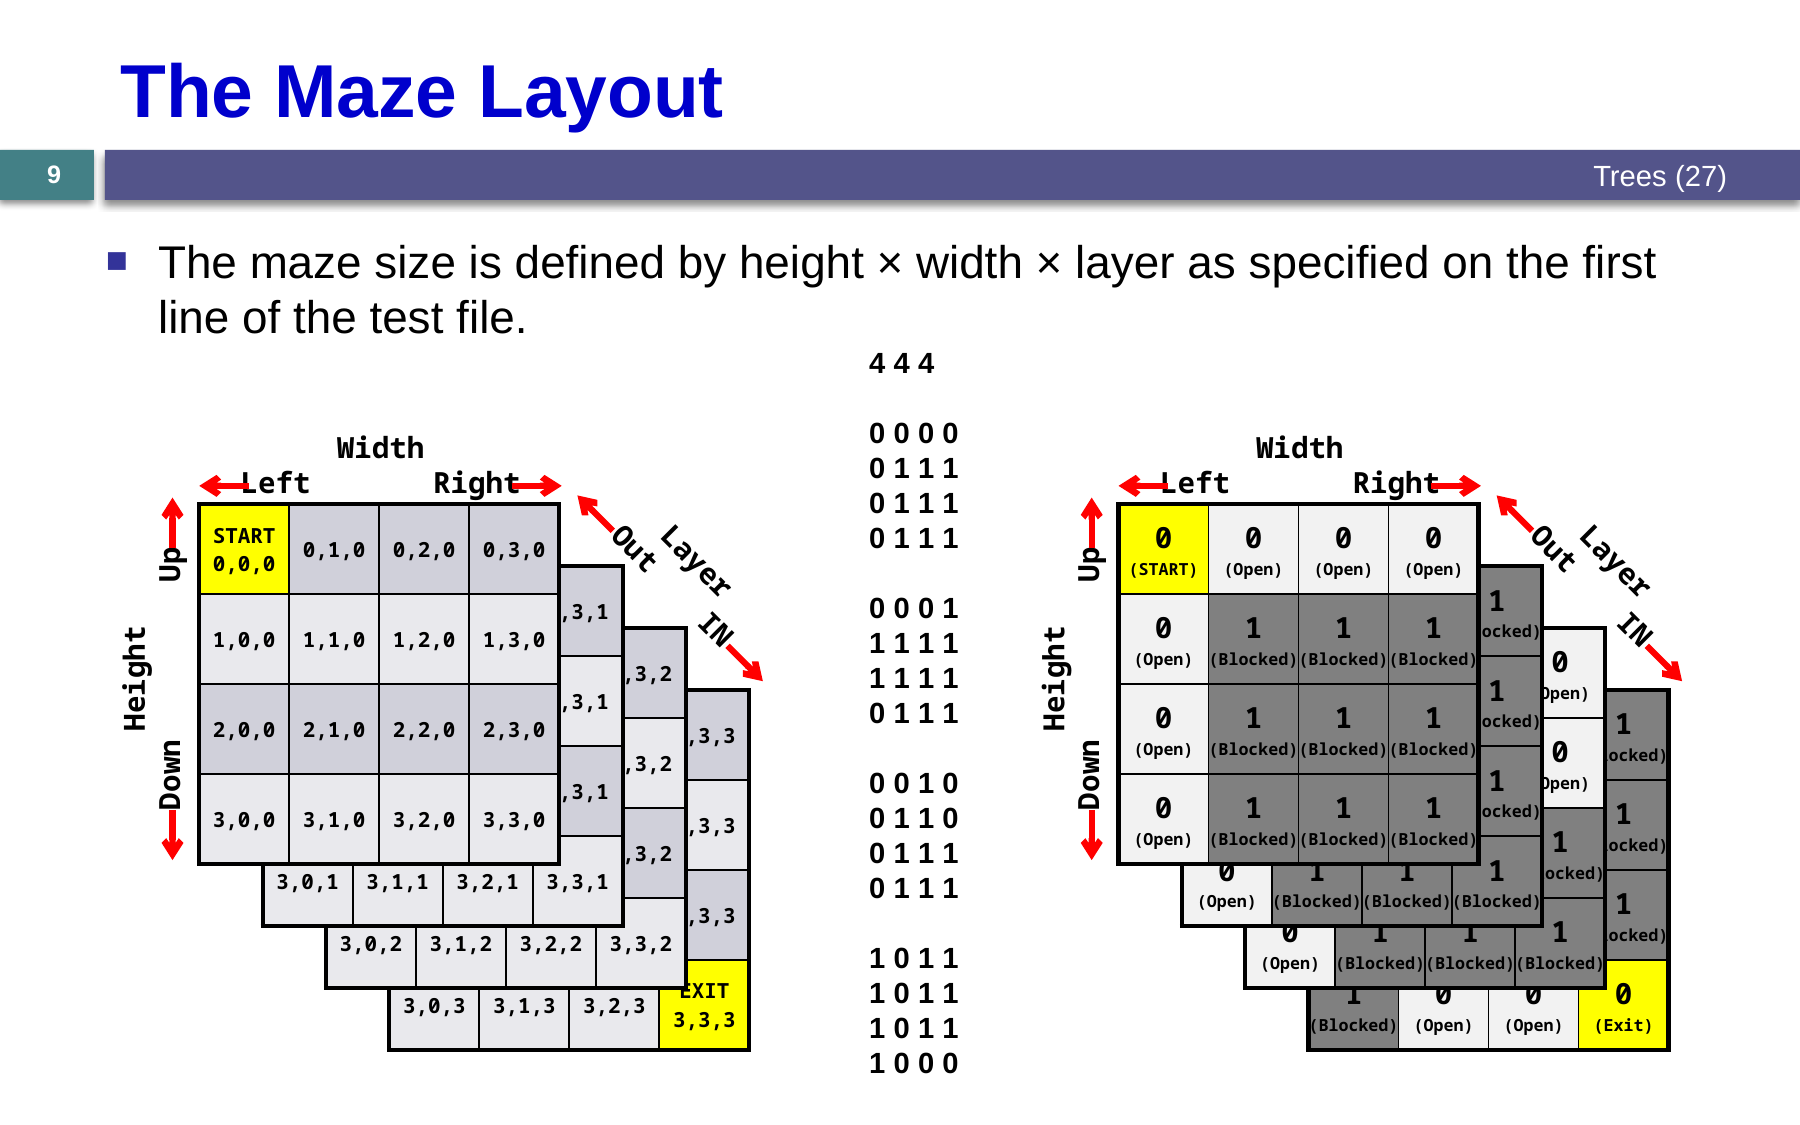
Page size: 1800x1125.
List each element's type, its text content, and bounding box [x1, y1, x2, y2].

table_cell 1 (Blocked) [1273, 866, 1361, 924]
table_cell 1 (Blocked) [1299, 775, 1388, 862]
table_cell 3,0,1 [265, 866, 352, 924]
table_cell 2,0,0 [201, 724, 288, 773]
table_header 0 (Open) [1209, 509, 1298, 593]
table_header 0,3,1 [561, 619, 621, 655]
slide_number 9 [0, 150, 108, 196]
table_cell 2,1,0 [290, 685, 378, 773]
table_header 0,3,2 [625, 630, 684, 717]
table_header START 0,0,0 [201, 508, 288, 593]
table_header 0 (Open) [1389, 509, 1476, 593]
table_cell 1,3,0 [470, 595, 557, 683]
table_cell 1 (Blocked) [1363, 866, 1451, 924]
table_cell 1 (Blocked) [1389, 775, 1476, 862]
table_cell 1 (Blocked) [1299, 595, 1388, 683]
table_cell 3,0,0 [201, 775, 288, 862]
table_cell 3,3,1 [534, 837, 621, 924]
table_cell 1 (Blocked) [1426, 928, 1514, 986]
table_cell 2,3,3 [688, 871, 747, 959]
table_header 1 (Blocked) [1607, 692, 1666, 779]
table_cell 0 (Open) [1247, 928, 1334, 986]
table_cell 3,1,2 [417, 928, 505, 986]
table_cell 1,3,2 [625, 719, 684, 807]
table_cell 1,3,1 [561, 657, 621, 745]
table_cell 1 (Blocked) [1336, 928, 1424, 986]
table_cell 1,3,3 [688, 781, 747, 869]
table_cell 3,1,1 [354, 866, 442, 924]
table_cell 2,2,0 [380, 685, 468, 773]
table_cell 0 (Open) [1121, 775, 1208, 862]
table_cell 0 (Open) [1399, 990, 1488, 1048]
table_header 0 (Open) [1544, 630, 1603, 717]
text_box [0, 643, 333, 715]
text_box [541, 537, 830, 610]
table_cell 3,2,0 [380, 775, 468, 862]
table_header 0,3,0 [470, 509, 557, 593]
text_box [1460, 537, 1749, 610]
table_cell 1 (Blocked) [1389, 595, 1476, 683]
table_header 0,3,3 [688, 692, 747, 779]
table_cell 1 (Blocked) [1481, 657, 1540, 745]
table_cell 3,1,3 [480, 990, 568, 1048]
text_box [198, 429, 562, 501]
table_cell 3,2,1 [444, 866, 532, 924]
table_header 0,2,0 [380, 509, 468, 593]
table_cell 0 (Exit) [1579, 961, 1666, 1048]
table_cell 1 (Blocked) [1607, 781, 1666, 869]
text_box 4 4 4 0 0 0 0 0 1 1 1 0 1 1 1 0 1 1 1 0 0 0 1 1 1 1 1 1 1 1 1 0 1 1 1 0 0 1 0 0 1 1 0 0 1 1 1 0 1 1 1 1 0 1 1 1 0 1 1 1 0 1 1 1 0 0 0 [854, 337, 1015, 1087]
table_cell 1 (Blocked) [1453, 837, 1540, 924]
title The Maze Layout [105, 27, 1743, 149]
table_cell 1,2,0 [380, 595, 468, 683]
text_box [888, 643, 1252, 715]
table_cell 3,2,3 [570, 990, 658, 1048]
list The maze size is defined by height × width × layer as specified on the first line of the test file. [90, 224, 1680, 376]
table_cell 3,3,2 [597, 899, 684, 986]
table_cell EXIT 3,3,3 [660, 961, 747, 1048]
table_cell 1 (Blocked) [1209, 595, 1298, 683]
table_cell 1 (Blocked) [1299, 685, 1388, 773]
table_cell 1 (Blocked) [1607, 871, 1666, 959]
table_cell 0 (Open) [1184, 866, 1271, 924]
footer Trees (27) [675, 149, 1743, 202]
table_cell 1,1,0 [290, 595, 378, 683]
table_cell 1 (Blocked) [1209, 775, 1298, 862]
table_cell 1 (Blocked) [1516, 899, 1603, 986]
table_header 0 (Open) [1299, 509, 1388, 593]
table_cell 1 (Blocked) [1209, 685, 1298, 773]
table_cell 2,3,0 [470, 685, 557, 773]
table_header 1 (Blocked) [1481, 619, 1540, 655]
table_cell 1 (Blocked) [1311, 990, 1398, 1048]
table_cell 0 (Open) [1544, 719, 1603, 807]
table_cell 3,0,2 [328, 928, 415, 986]
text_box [1118, 429, 1482, 501]
table_cell 1 (Blocked) [1544, 809, 1603, 897]
table_cell 0 (Open) [1121, 595, 1208, 642]
table_header 0 (START) [1121, 508, 1208, 593]
table_cell 3,2,2 [507, 928, 595, 986]
table_cell 0 (Open) [1489, 990, 1578, 1048]
table_cell 3,3,0 [470, 775, 557, 862]
table_cell 1,0,0 [201, 595, 288, 642]
table_cell 0 (Open) [1121, 724, 1208, 773]
table_header 0,1,0 [290, 509, 378, 593]
table_cell 3,1,0 [290, 775, 378, 862]
table_cell 3,0,3 [391, 990, 478, 1048]
table_cell 1 (Blocked) [1481, 747, 1540, 835]
table_cell 2,3,1 [561, 747, 621, 835]
table_cell 1 (Blocked) [1389, 685, 1476, 773]
table_cell 2,3,2 [625, 809, 684, 897]
